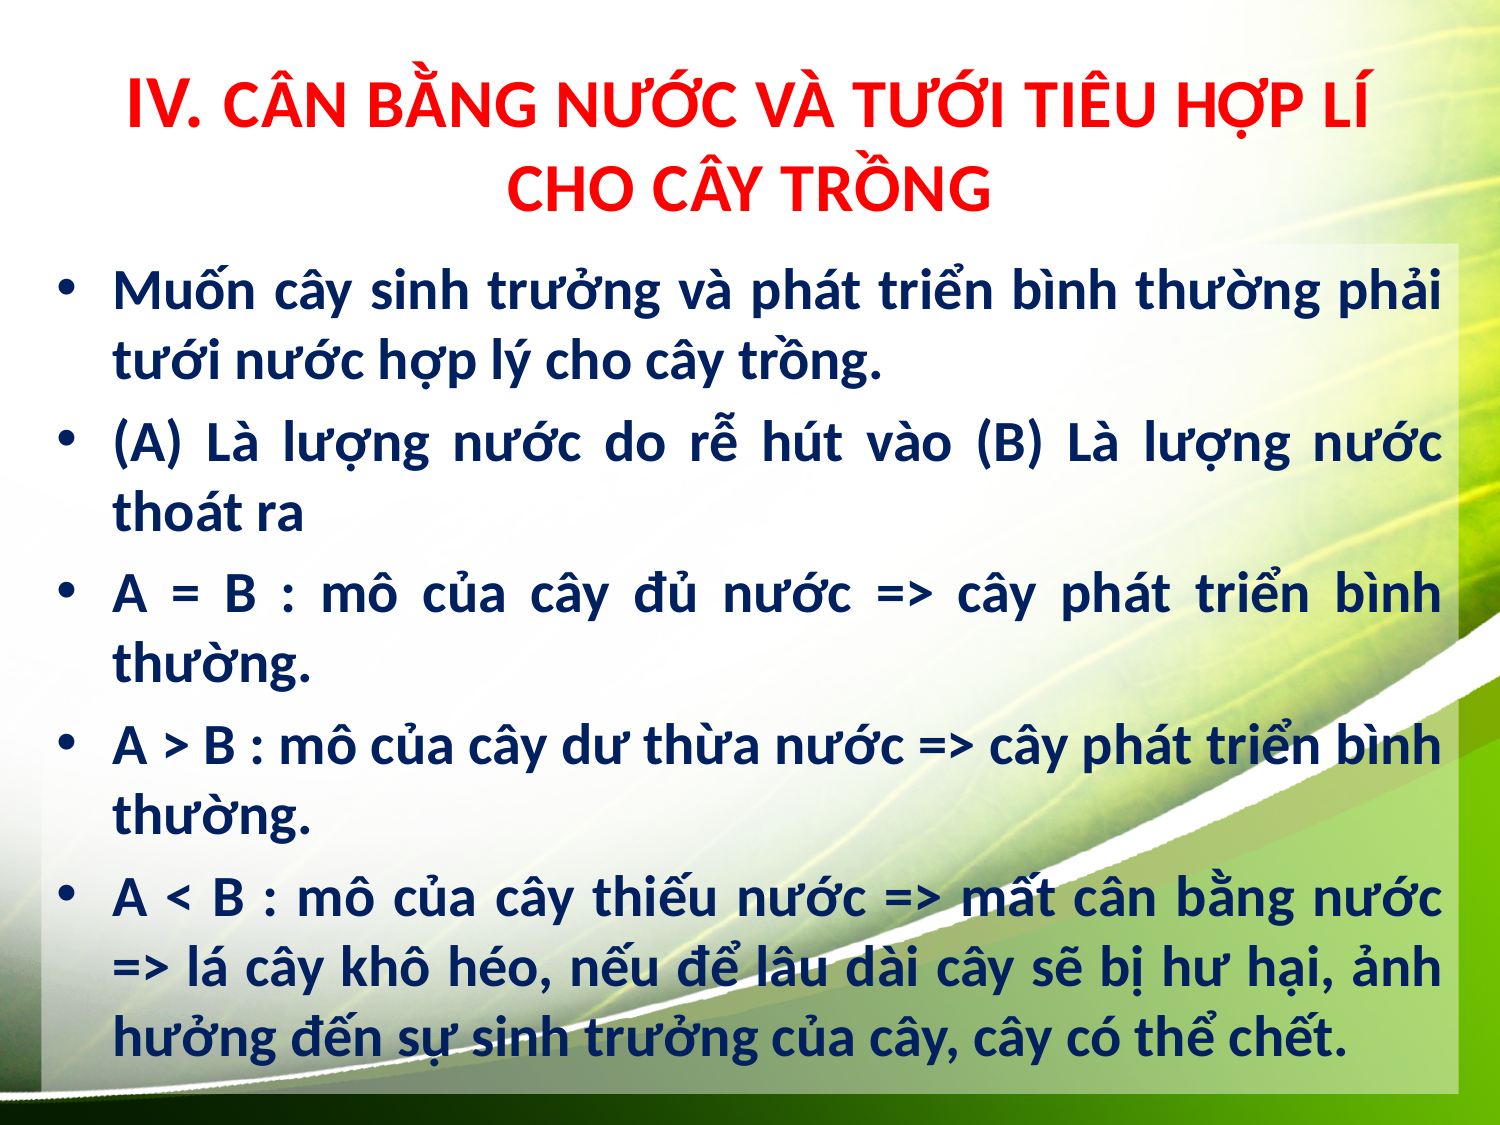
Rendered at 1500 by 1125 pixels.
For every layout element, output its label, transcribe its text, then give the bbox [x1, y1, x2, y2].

picture [0, 0, 1500, 1125]
title IV. CÂN BẰNG NƯỚC VÀ TƯỚI TIÊU HỢP LÍ CHO CÂY TRỒNG [75, 45, 1425, 233]
list Muốn cây sinh trưởng và phát triển bình thường phải tưới nước hợp lý cho cây trồng. (A) Là lượng nước do rễ hút vào (B) Là lượng nước thoát ra A = B : mô của cây đủ nước => cây phát triển bình thường. A > B : mô của cây dư thừa nước => cây phát triển bình thường. A < B : mô của cây thiếu nước => mất cân bằng nước => lá cây khô héo, nếu để lâu dài cây sẽ bị hư hại, ảnh hưởng đến sự sinh trưởng của cây, cây có thể chết. [41, 243, 1459, 1094]
